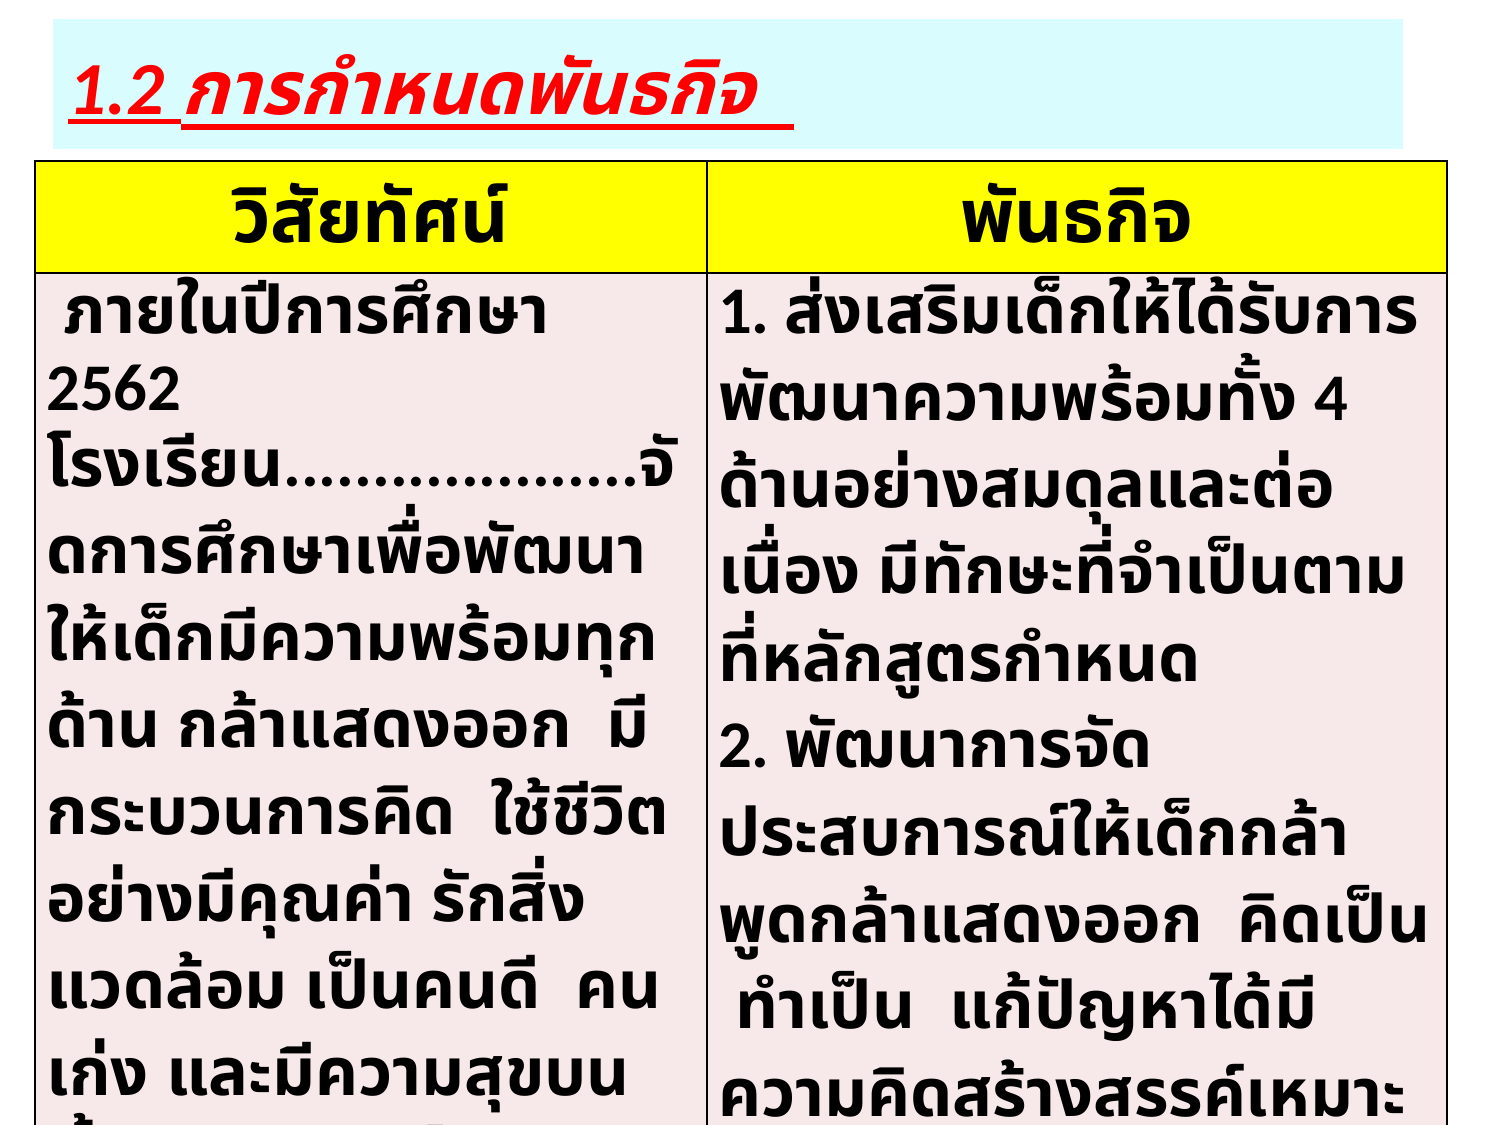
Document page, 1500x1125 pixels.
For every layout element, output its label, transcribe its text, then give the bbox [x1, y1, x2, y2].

title 1.2 การกำหนดพันธกิจ [53, 19, 1404, 149]
table_cell ภายในปีการศึกษา 2562 โรงเรียน....................จัดการศึกษาเพื่อพัฒนาให้เด็กมีความพร้อมทุกด้าน กล้าแสดงออก มีกระบวนการคิด ใช้ชีวิตอย่างมีคุณค่า รักสิ่งแวดล้อม เป็นคนดี คนเก่ง และมีความสุขบนพื้นฐานความเป็นไทยและสากล [36, 274, 706, 1125]
footer ดร.ไพเราะ มีบางายง [512, 1042, 988, 1103]
table_cell 1. ส่งเสริมเด็กให้ได้รับการพัฒนาความพร้อมทั้ง 4 ด้านอย่างสมดุลและต่อเนื่อง มีทักษะที่จำเป็นตามที่หลักสูตรกำหนด 2. พัฒนาการจัดประสบการณ์ให้เด็กกล้าพูดกล้าแสดงออก คิดเป็น ทำเป็น แก้ปัญหาได้มีความคิดสร้างสรรค์เหมาะสมตามวัย [708, 274, 1446, 1125]
table_header วิสัยทัศน์ [36, 162, 706, 272]
table_header พันธกิจ [708, 162, 1446, 272]
